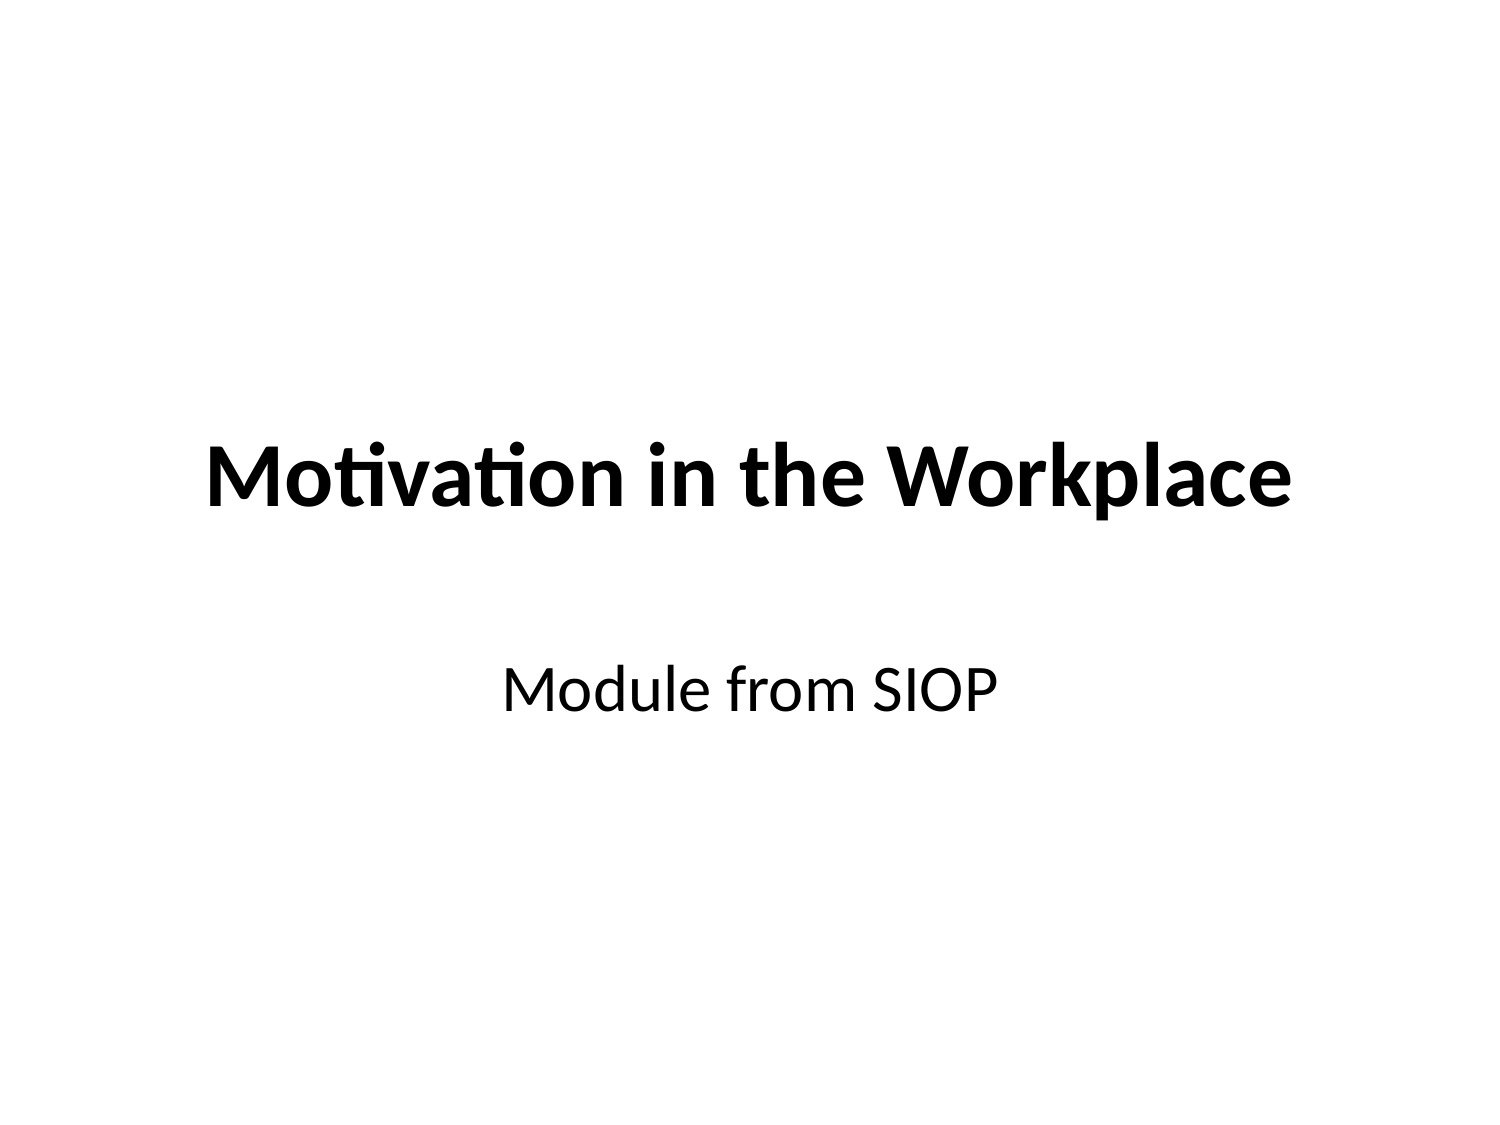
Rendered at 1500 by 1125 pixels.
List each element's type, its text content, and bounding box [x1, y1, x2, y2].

subtitle Module from SIOP [225, 637, 1275, 925]
title Motivation in the Workplace [112, 349, 1388, 591]
